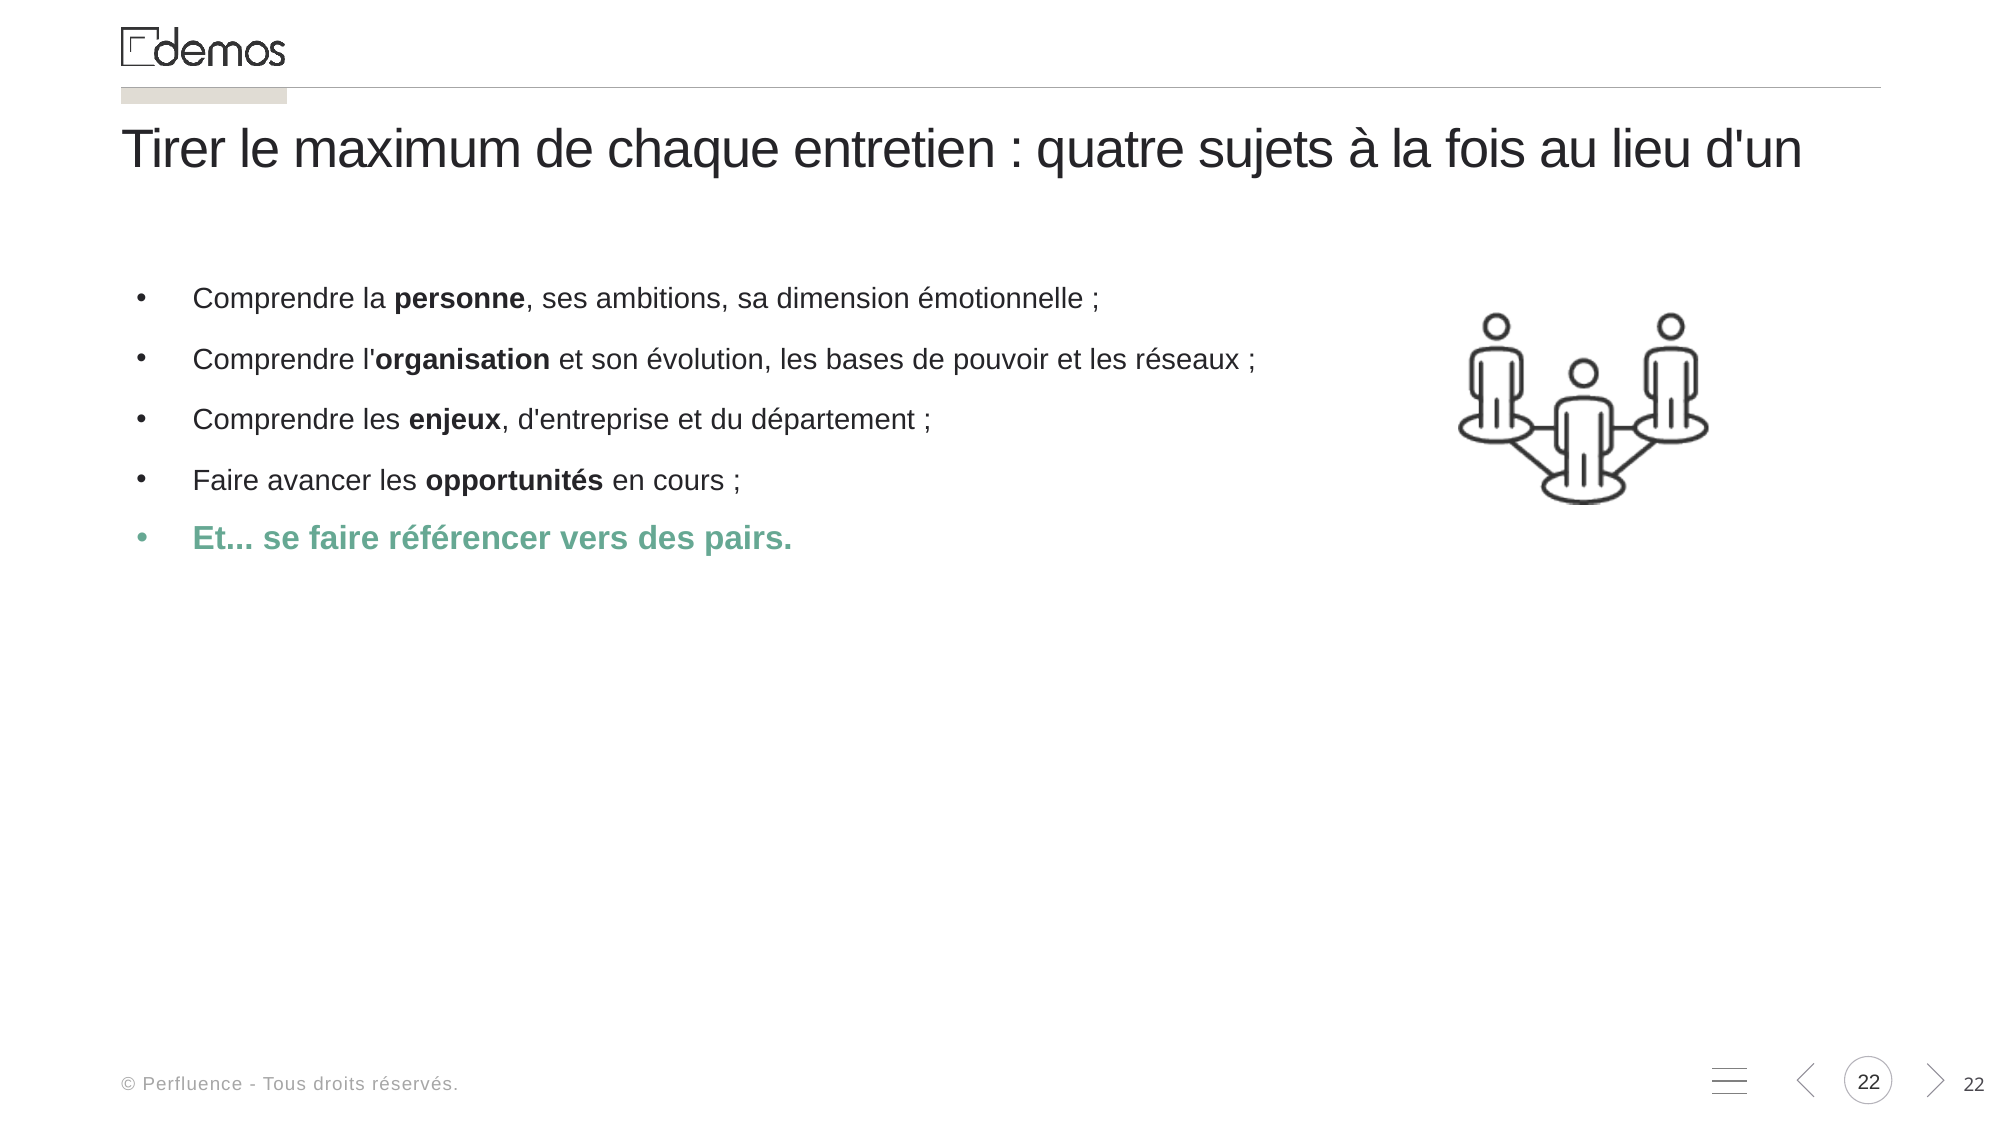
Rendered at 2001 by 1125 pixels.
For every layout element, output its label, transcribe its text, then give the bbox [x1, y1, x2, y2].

picture [1458, 312, 1711, 505]
picture [121, 27, 285, 66]
slide_number 21 [1620, 1065, 2000, 1104]
list Comprendre la personne, ses ambitions, sa dimension émotionnelle ; Comprendre l'organisation et son évolution, les bases de pouvoir et les réseaux ; Comprendre les enjeux, d'entreprise et du département ; Faire avancer les opportunités en cours ; Et... se faire référencer vers des pairs. [121, 265, 1882, 1004]
text_box © Perfluence - Tous droits réservés. [106, 1064, 1019, 1102]
title Tirer le maximum de chaque entretien : quatre sujets à la fois au lieu d'un [121, 120, 1882, 231]
